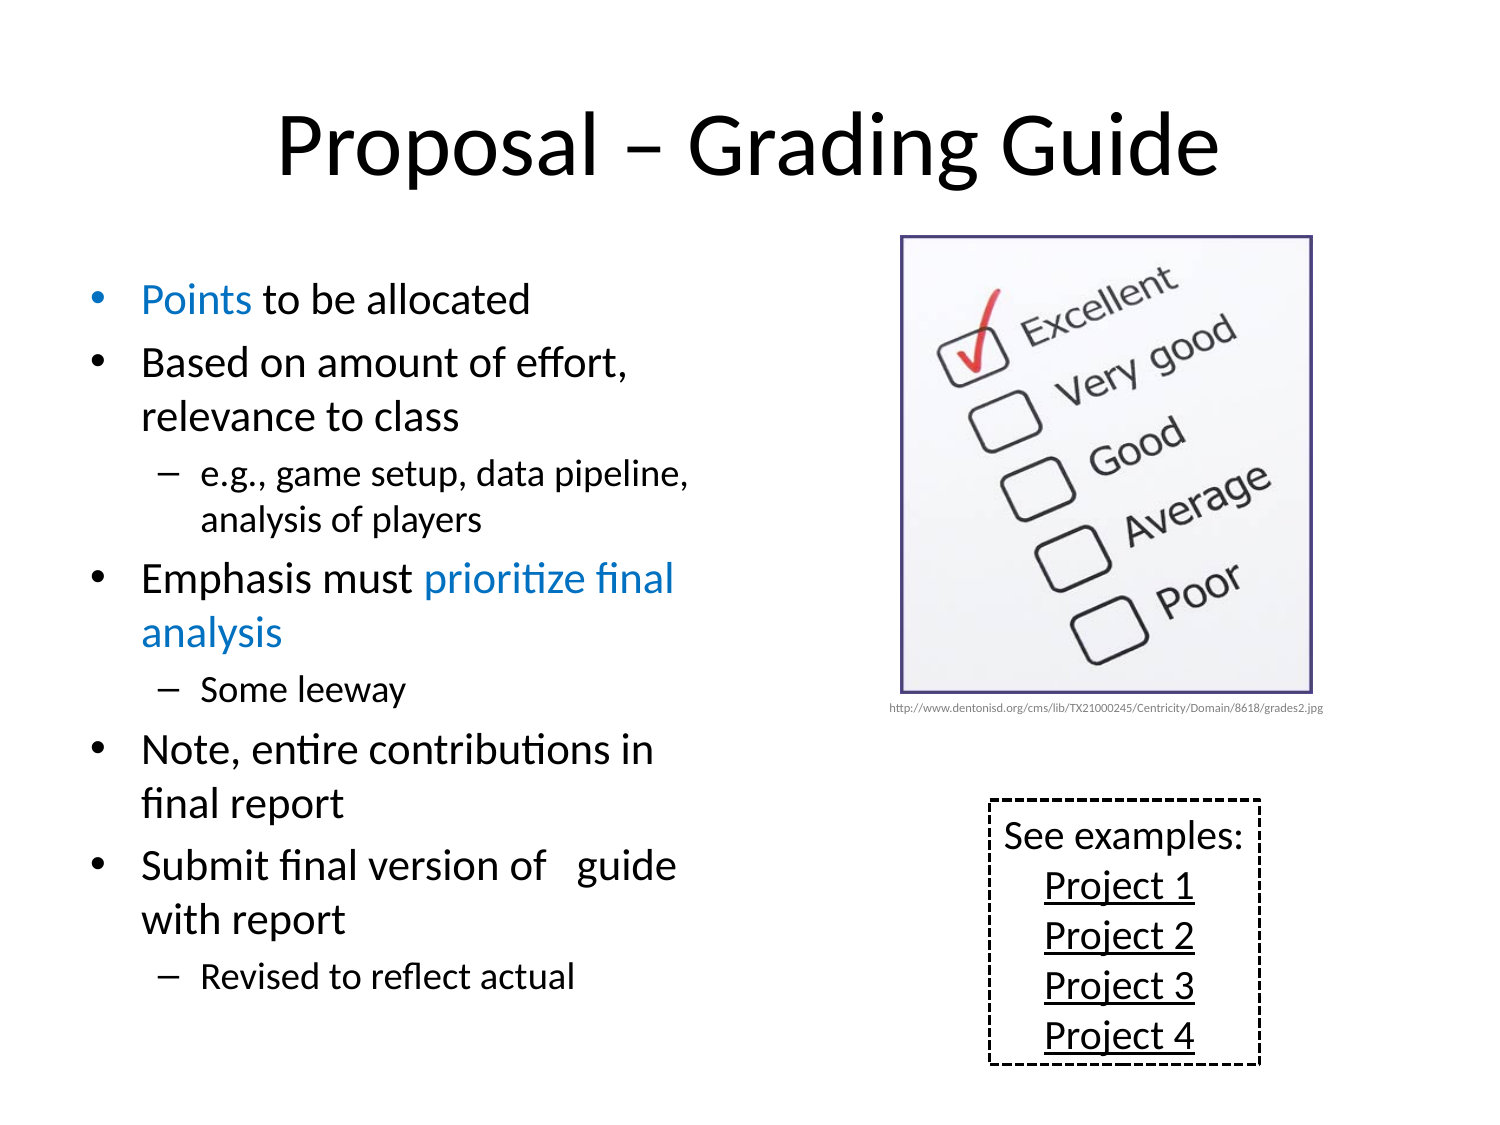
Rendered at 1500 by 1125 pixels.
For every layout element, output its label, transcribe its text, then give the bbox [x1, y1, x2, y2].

list Points to be allocated Based on amount of effort, relevance to class e.g., game setup, data pipeline, analysis of players Emphasis must prioritize final analysis Some leeway Note, entire contributions in final report Submit final version of guide with report Revised to reflect actual [75, 262, 738, 1005]
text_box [849, 234, 1363, 724]
text_box See examples: Project 1 Project 2 Project 3 Project 4 [989, 800, 1260, 1065]
title Proposal – Grading Guide [75, 45, 1425, 233]
